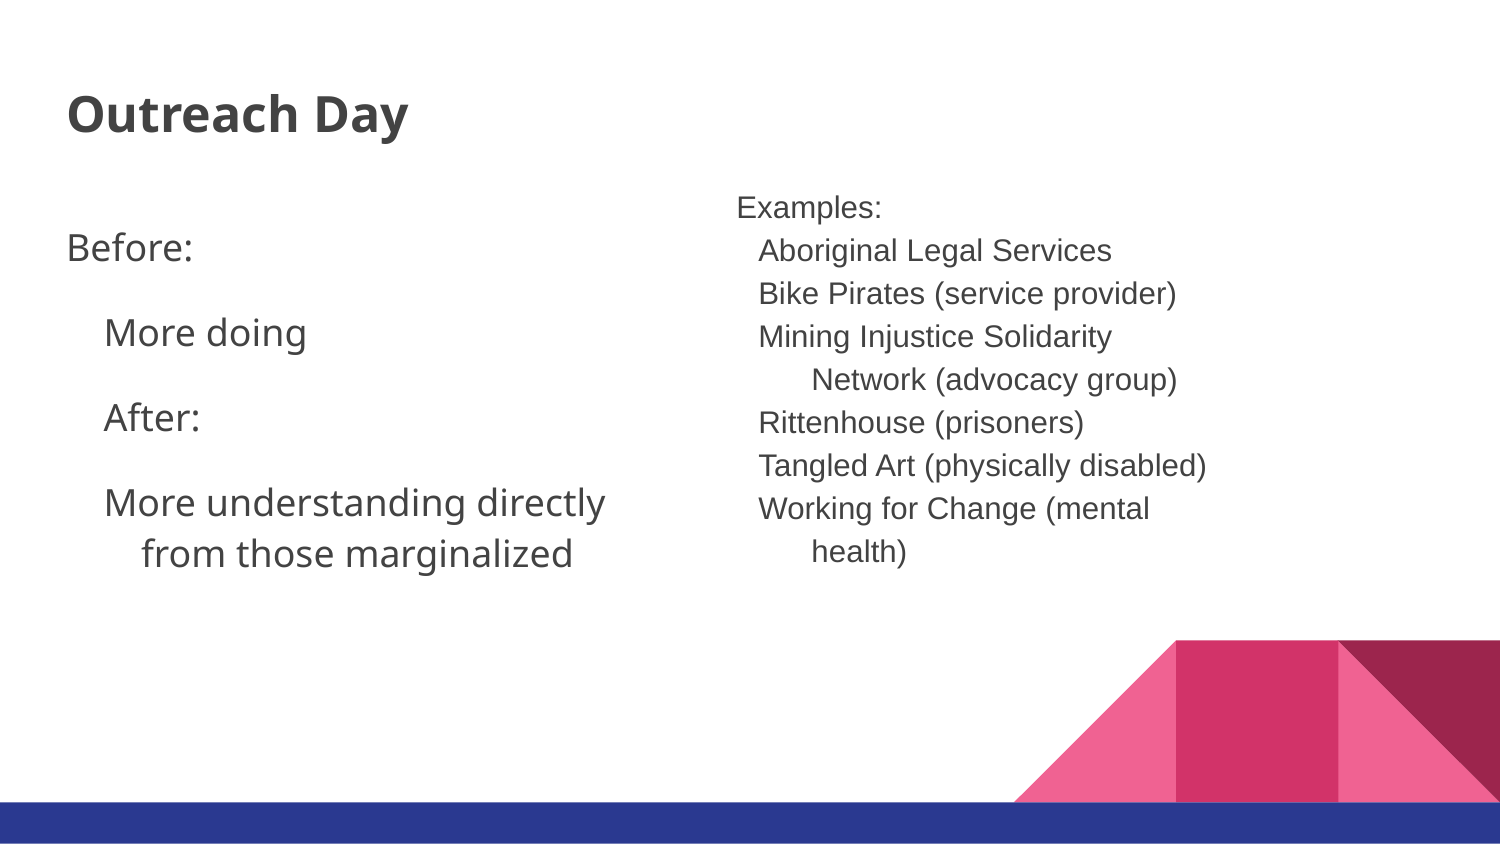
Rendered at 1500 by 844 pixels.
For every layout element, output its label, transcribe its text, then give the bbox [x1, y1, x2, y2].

list Examples: Aboriginal Legal Services Bike Pirates (service provider) Mining Injustice Solidarity Network (advocacy group) Rittenhouse (prisoners) Tangled Art (physically disabled) Working for Change (mental health) [721, 166, 1245, 715]
title Outreach Day [51, 67, 1449, 167]
list Before: More doing After: More understanding directly from those marginalized [51, 201, 644, 750]
